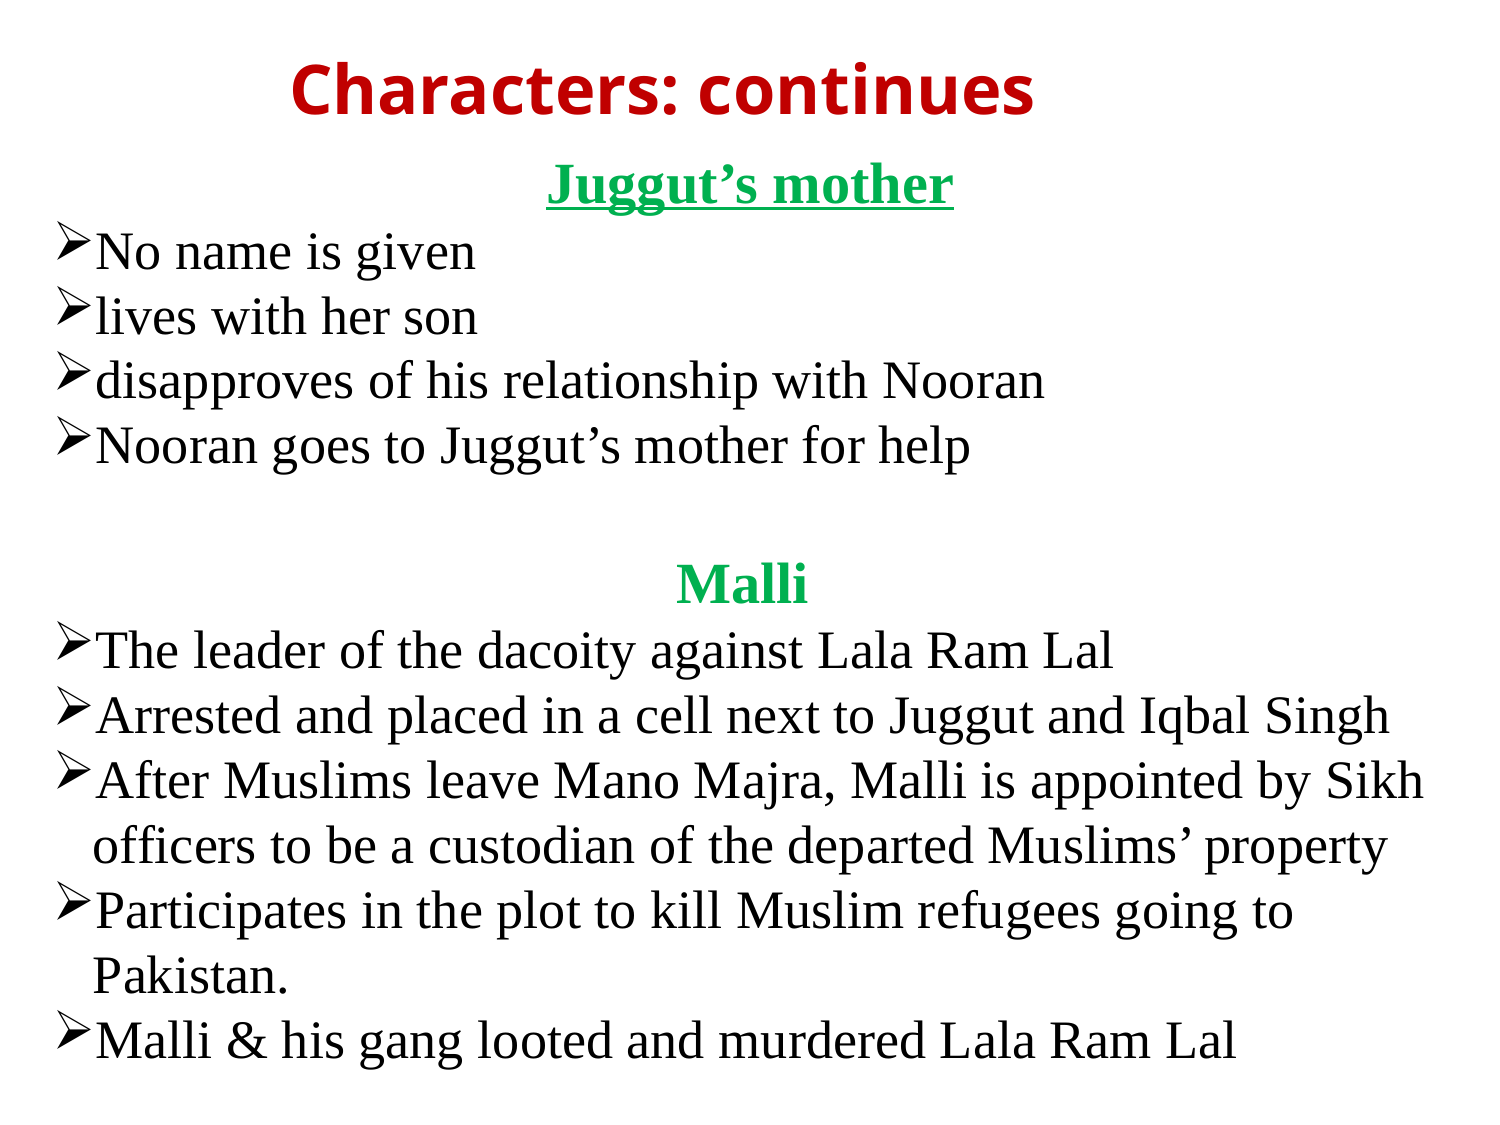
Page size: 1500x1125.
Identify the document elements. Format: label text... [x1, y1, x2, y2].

subtitle Juggut’s mother No name is given lives with her son disapproves of his relationship with Nooran Nooran goes to Juggut’s mother for help Malli The leader of the dacoity against Lala Ram Lal Arrested and placed in a cell next to Juggut and Iqbal Singh After Muslims leave Mano Majra, Malli is appointed by Sikh officers to be a custodian of the departed Muslims’ property Participates in the plot to kill Muslim refugees going to Pakistan. Malli & his gang looted and murdered Lala Ram Lal [37, 137, 1463, 1100]
title Characters: continues [187, 37, 1138, 99]
text_box [24, 99, 1475, 1088]
